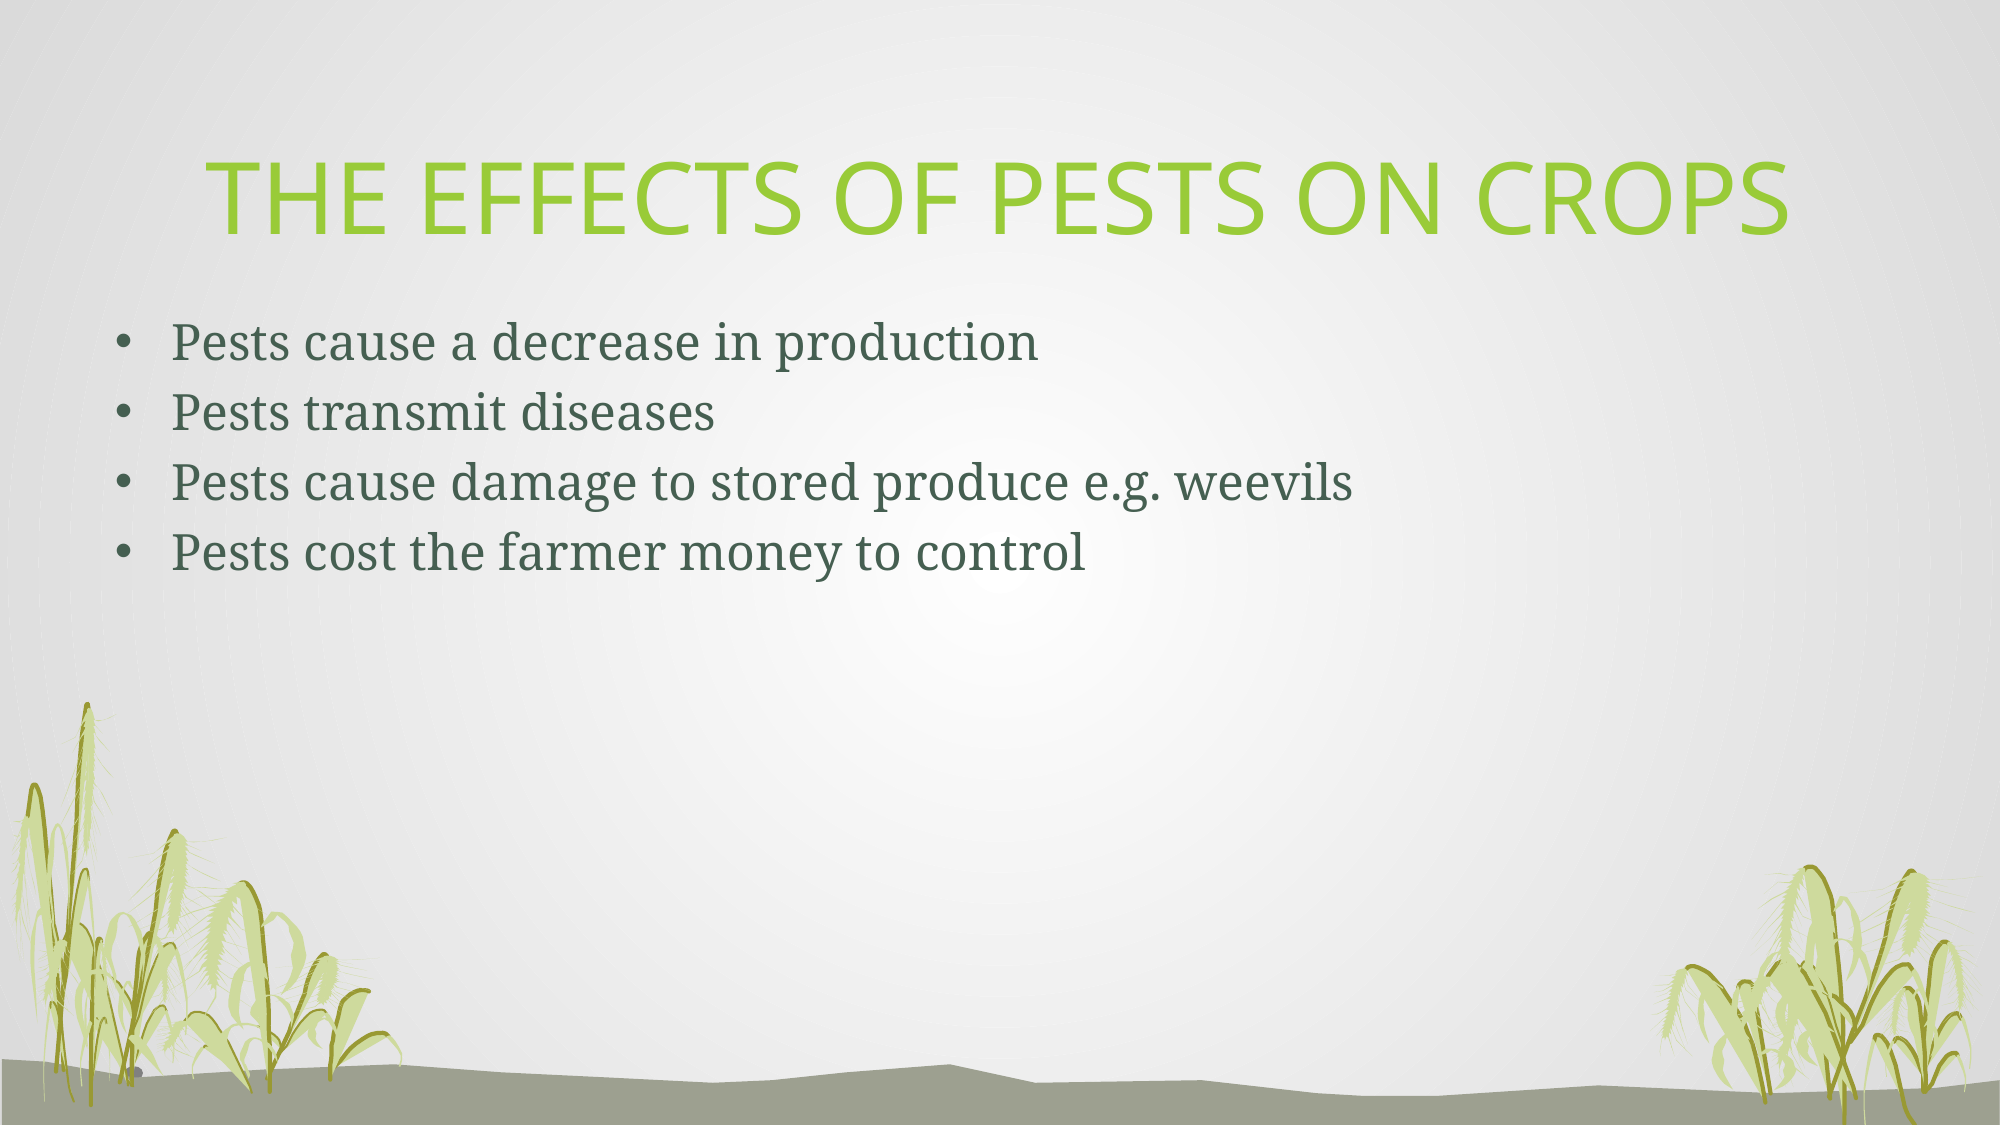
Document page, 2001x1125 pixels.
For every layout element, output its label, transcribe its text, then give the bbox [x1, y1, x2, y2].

list Pests cause a decrease in production Pests transmit diseases Pests cause damage to stored produce e.g. weevils Pests cost the farmer money to control [99, 302, 1900, 864]
title THE EFFECTS OF PESTS ON CROPS [99, 0, 1900, 263]
